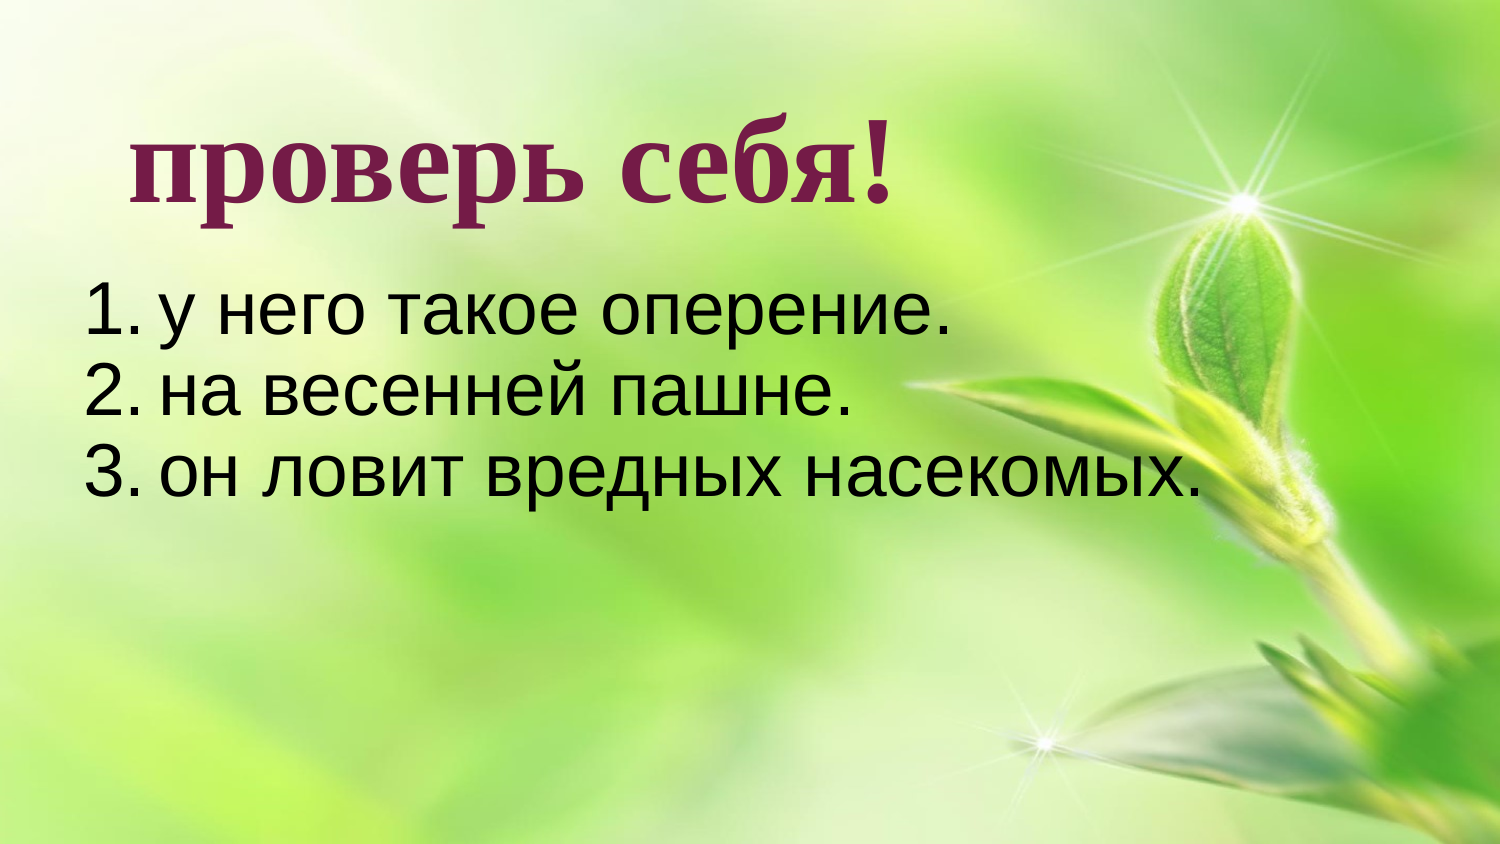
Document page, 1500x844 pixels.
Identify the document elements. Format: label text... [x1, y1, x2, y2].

subtitle у него такое оперение. на весенней пашне. он ловит вредных насекомых. [68, 254, 1295, 647]
picture [0, 0, 1500, 844]
title проверь себя! [112, 48, 1388, 245]
